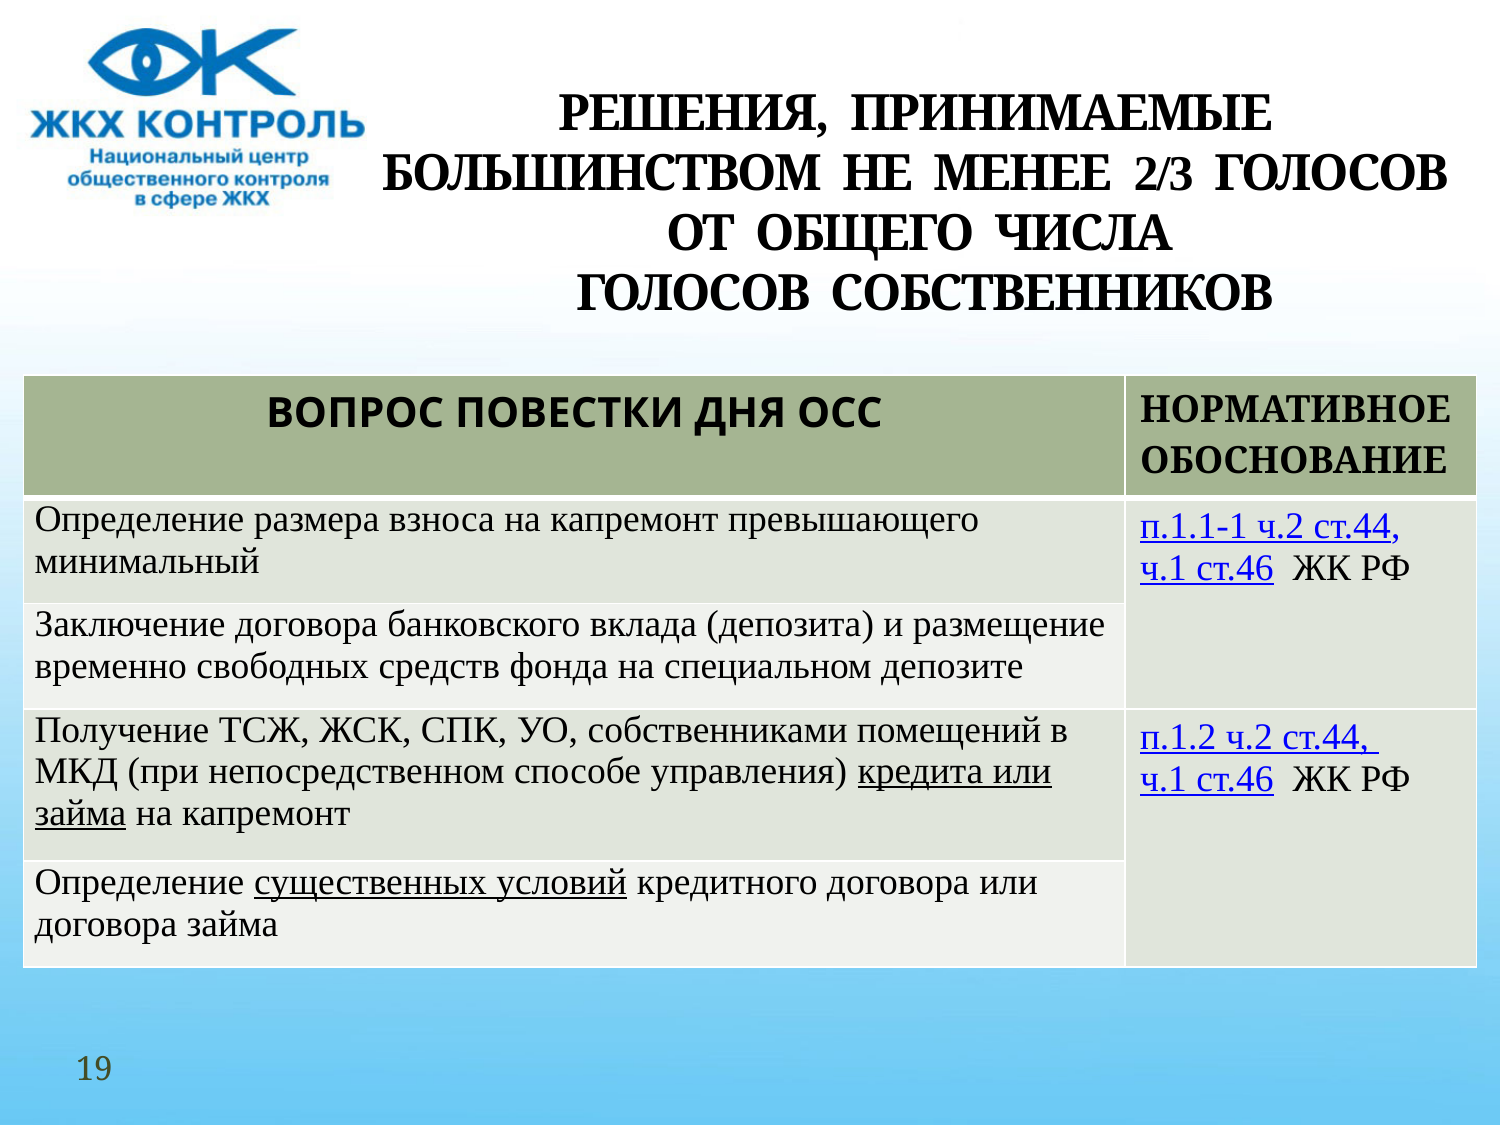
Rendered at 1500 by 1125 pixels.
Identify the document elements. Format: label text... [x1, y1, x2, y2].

table_header НОРМАТИВНОЕ ОБОСНОВАНИЕ [1126, 376, 1476, 495]
table_cell Определение существенных условий кредитного договора или договора займа [24, 862, 1124, 966]
table_cell п.1.2 ч.2 ст.44, ч.1 ст.46 ЖК РФ [1126, 710, 1476, 966]
table_cell п.1.1-1 ч.2 ст.44, ч.1 ст.46 ЖК РФ [1126, 501, 1476, 708]
picture [0, 0, 1500, 1125]
table_header ВОПРОС ПОВЕСТКИ ДНЯ ОСС [24, 376, 1124, 495]
title РЕШЕНИЯ, ПРИНИМАЕМЫЕ БОЛЬШИНСТВОМ НЕ МЕНЕЕ 2/3 ГОЛОСОВ ОТ ОБЩЕГО ЧИСЛА ГОЛОСОВ СОБСТВЕННИКОВ [363, 24, 1477, 328]
slide_number 19 [53, 1040, 136, 1100]
table_cell Определение размера взноса на капремонт превышающего минимальный [24, 501, 1124, 603]
table_cell Получение ТСЖ, ЖСК, СПК, УО, собственниками помещений в МКД (при непосредственном способе управления) кредита или займа на капремонт [24, 710, 1124, 860]
table_cell Заключение договора банковского вклада (депозита) и размещение временно свободных средств фонда на специальном депозите [24, 604, 1124, 708]
list [41, 328, 1500, 1055]
